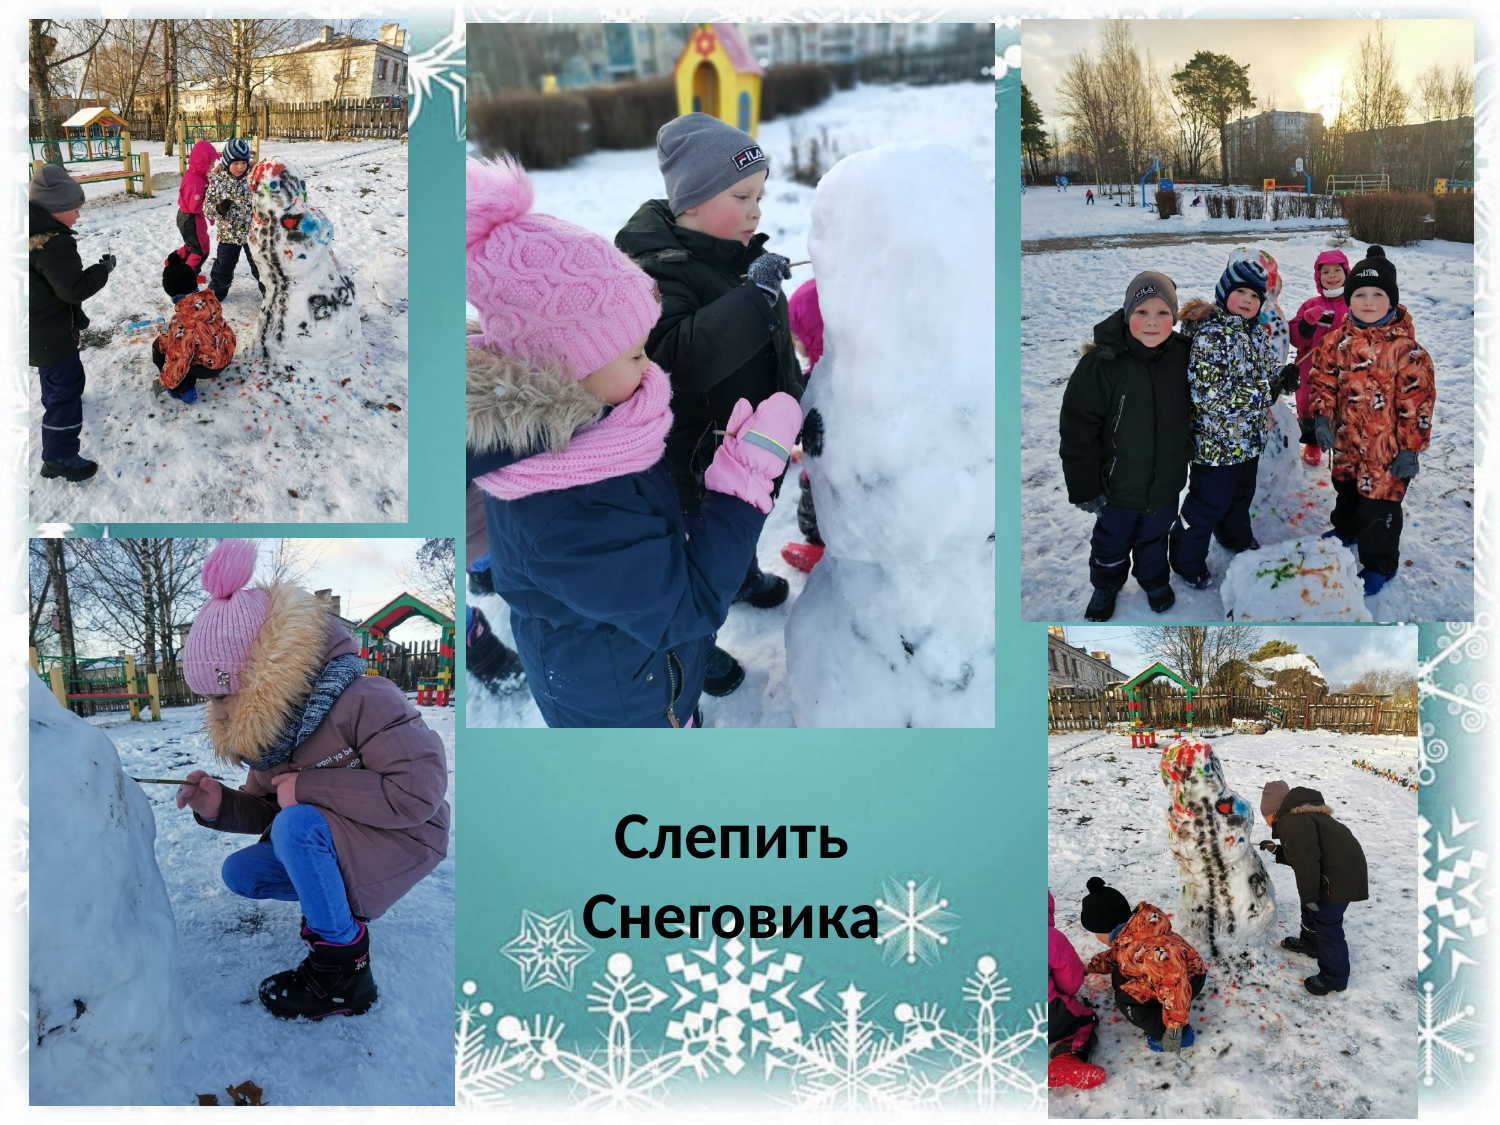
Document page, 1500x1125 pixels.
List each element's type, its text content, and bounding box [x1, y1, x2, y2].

text_box Слепить Снеговика [495, 784, 969, 959]
picture [0, 0, 1500, 1125]
